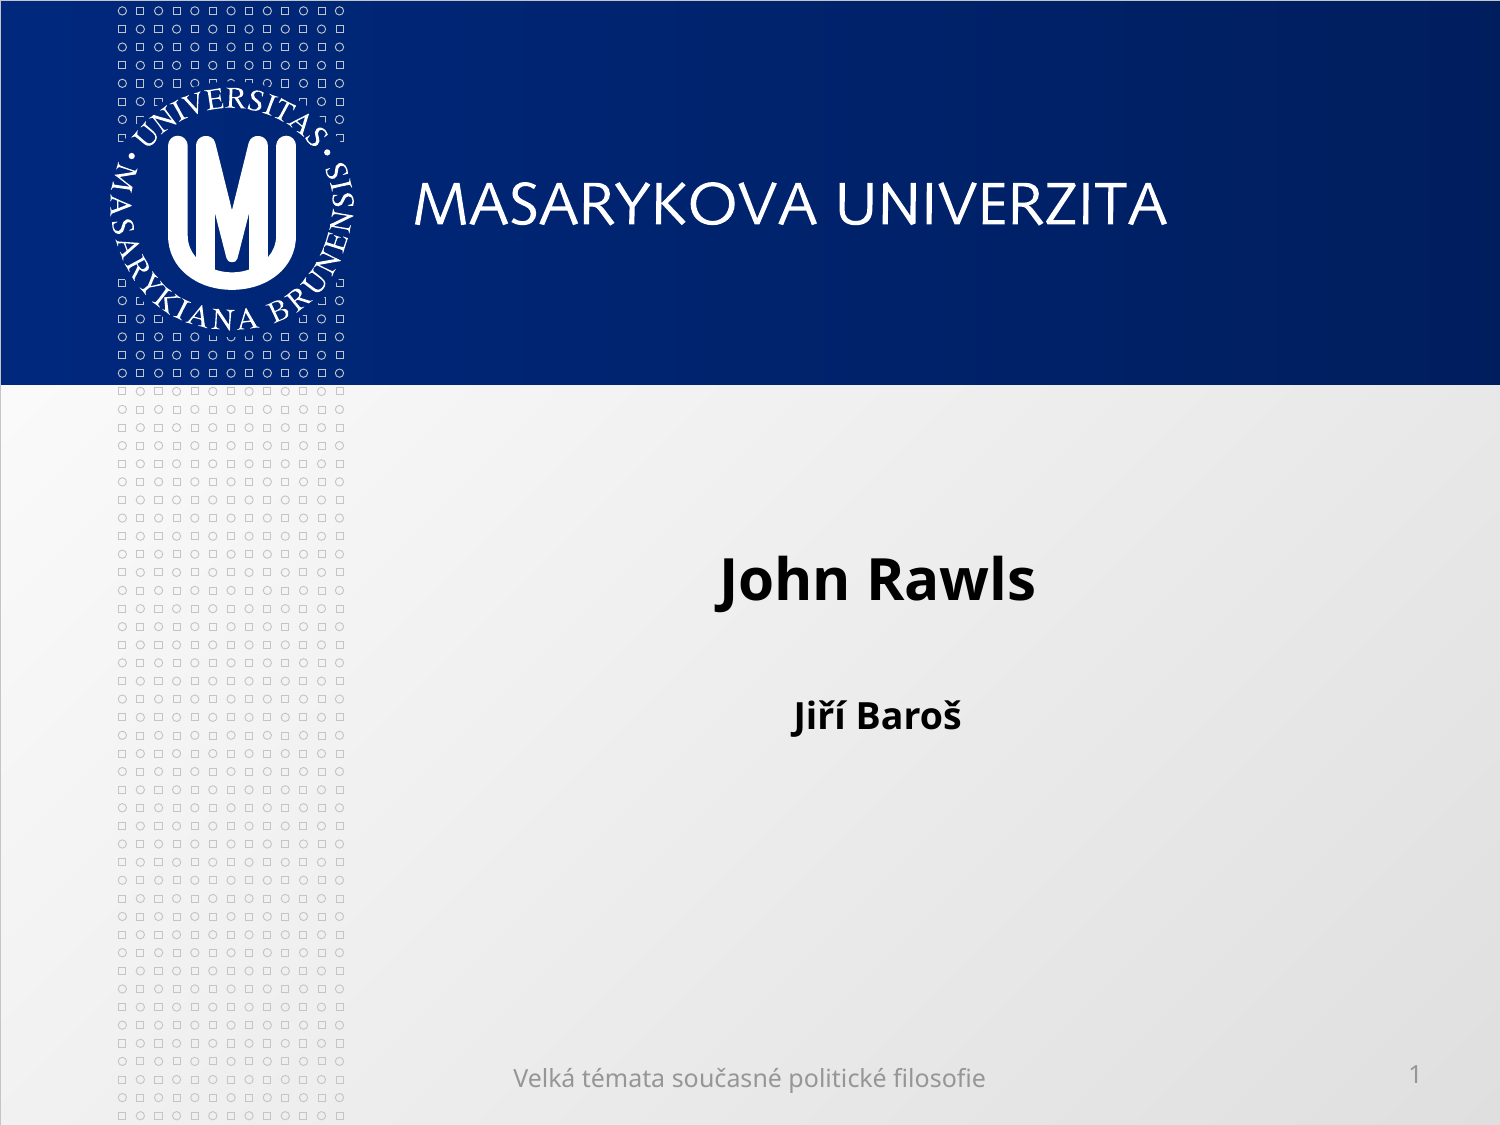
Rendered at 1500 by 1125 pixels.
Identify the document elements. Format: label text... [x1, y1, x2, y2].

slide_number 1 [1124, 1024, 1438, 1101]
footer Velká témata současné politické filosofie [419, 1024, 1081, 1101]
title John Rawls Jiří Baroš [410, 420, 1345, 859]
